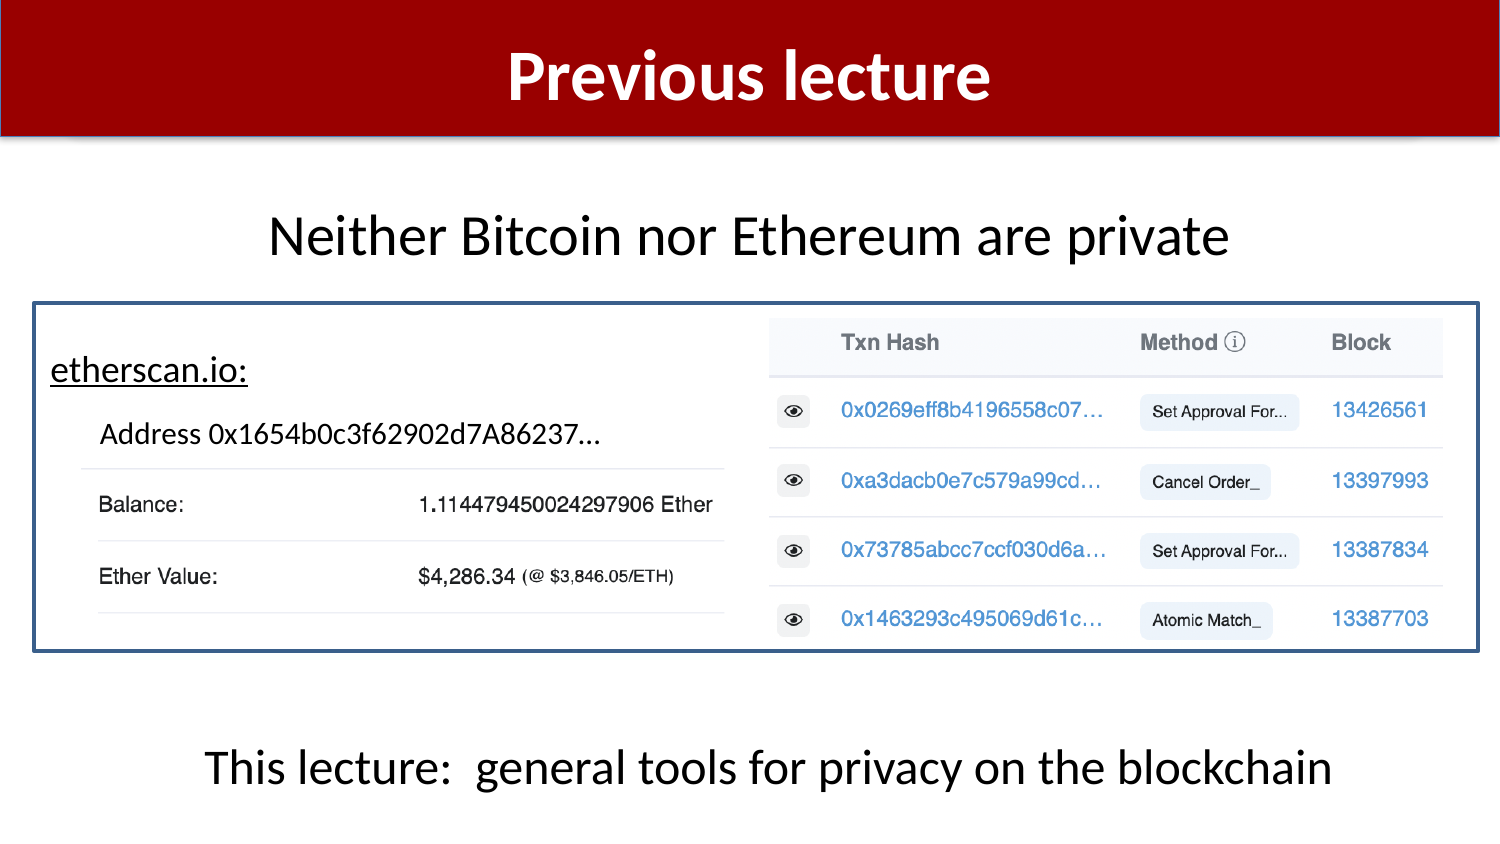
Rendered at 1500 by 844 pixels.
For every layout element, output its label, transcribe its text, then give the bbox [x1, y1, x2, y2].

text_box This lecture: general tools for privacy on the blockchain [189, 726, 1349, 802]
list Neither Bitcoin nor Ethereum are private [49, 189, 1451, 301]
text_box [33, 302, 1479, 652]
title Previous lecture [75, 20, 1425, 123]
